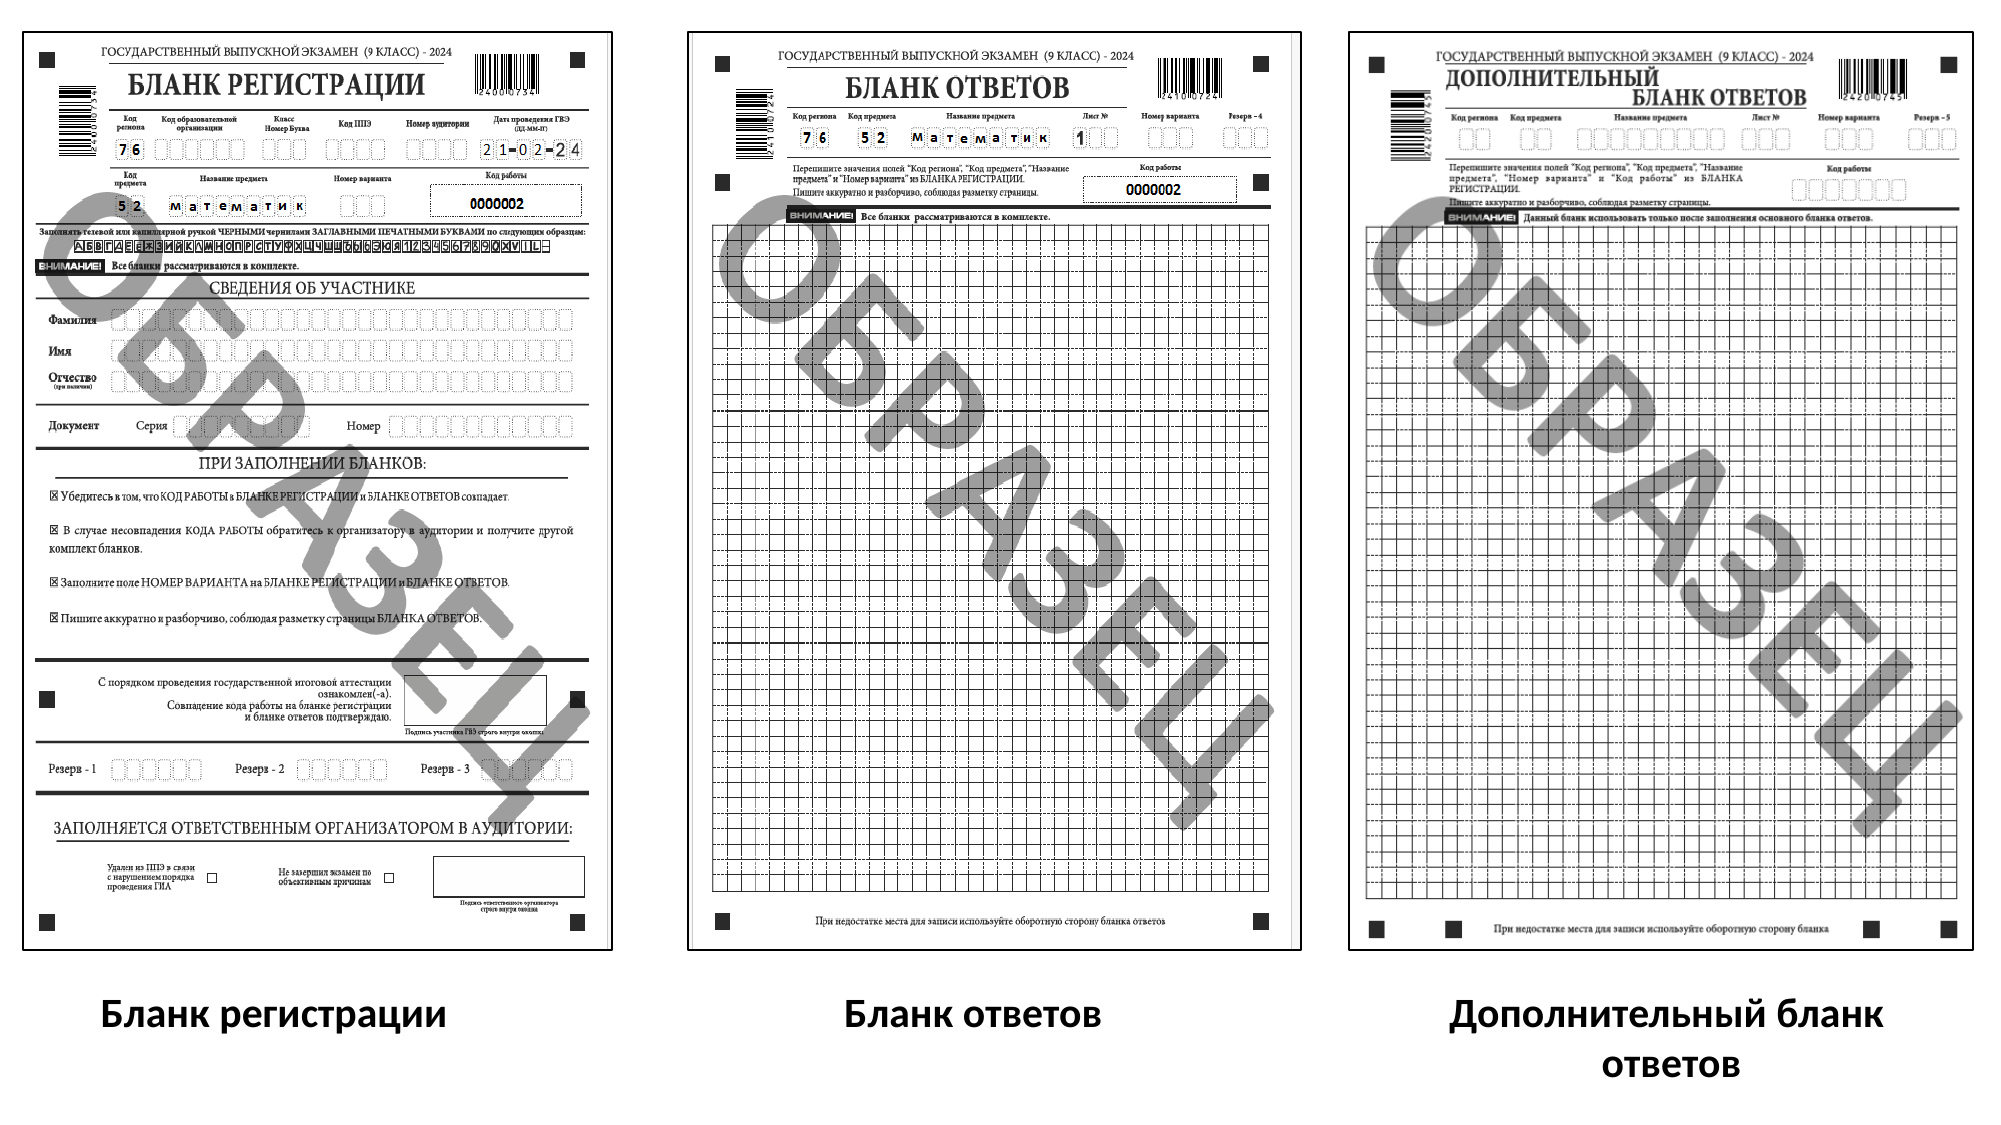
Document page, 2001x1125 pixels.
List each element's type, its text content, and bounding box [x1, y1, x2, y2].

picture [1349, 33, 1973, 950]
picture [23, 33, 612, 950]
text_box Дополнительный бланк ответов [1434, 978, 1909, 1094]
text_box Бланк ответов [829, 978, 1118, 1044]
picture [688, 33, 1300, 950]
text_box Бланк регистрации [85, 978, 472, 1044]
